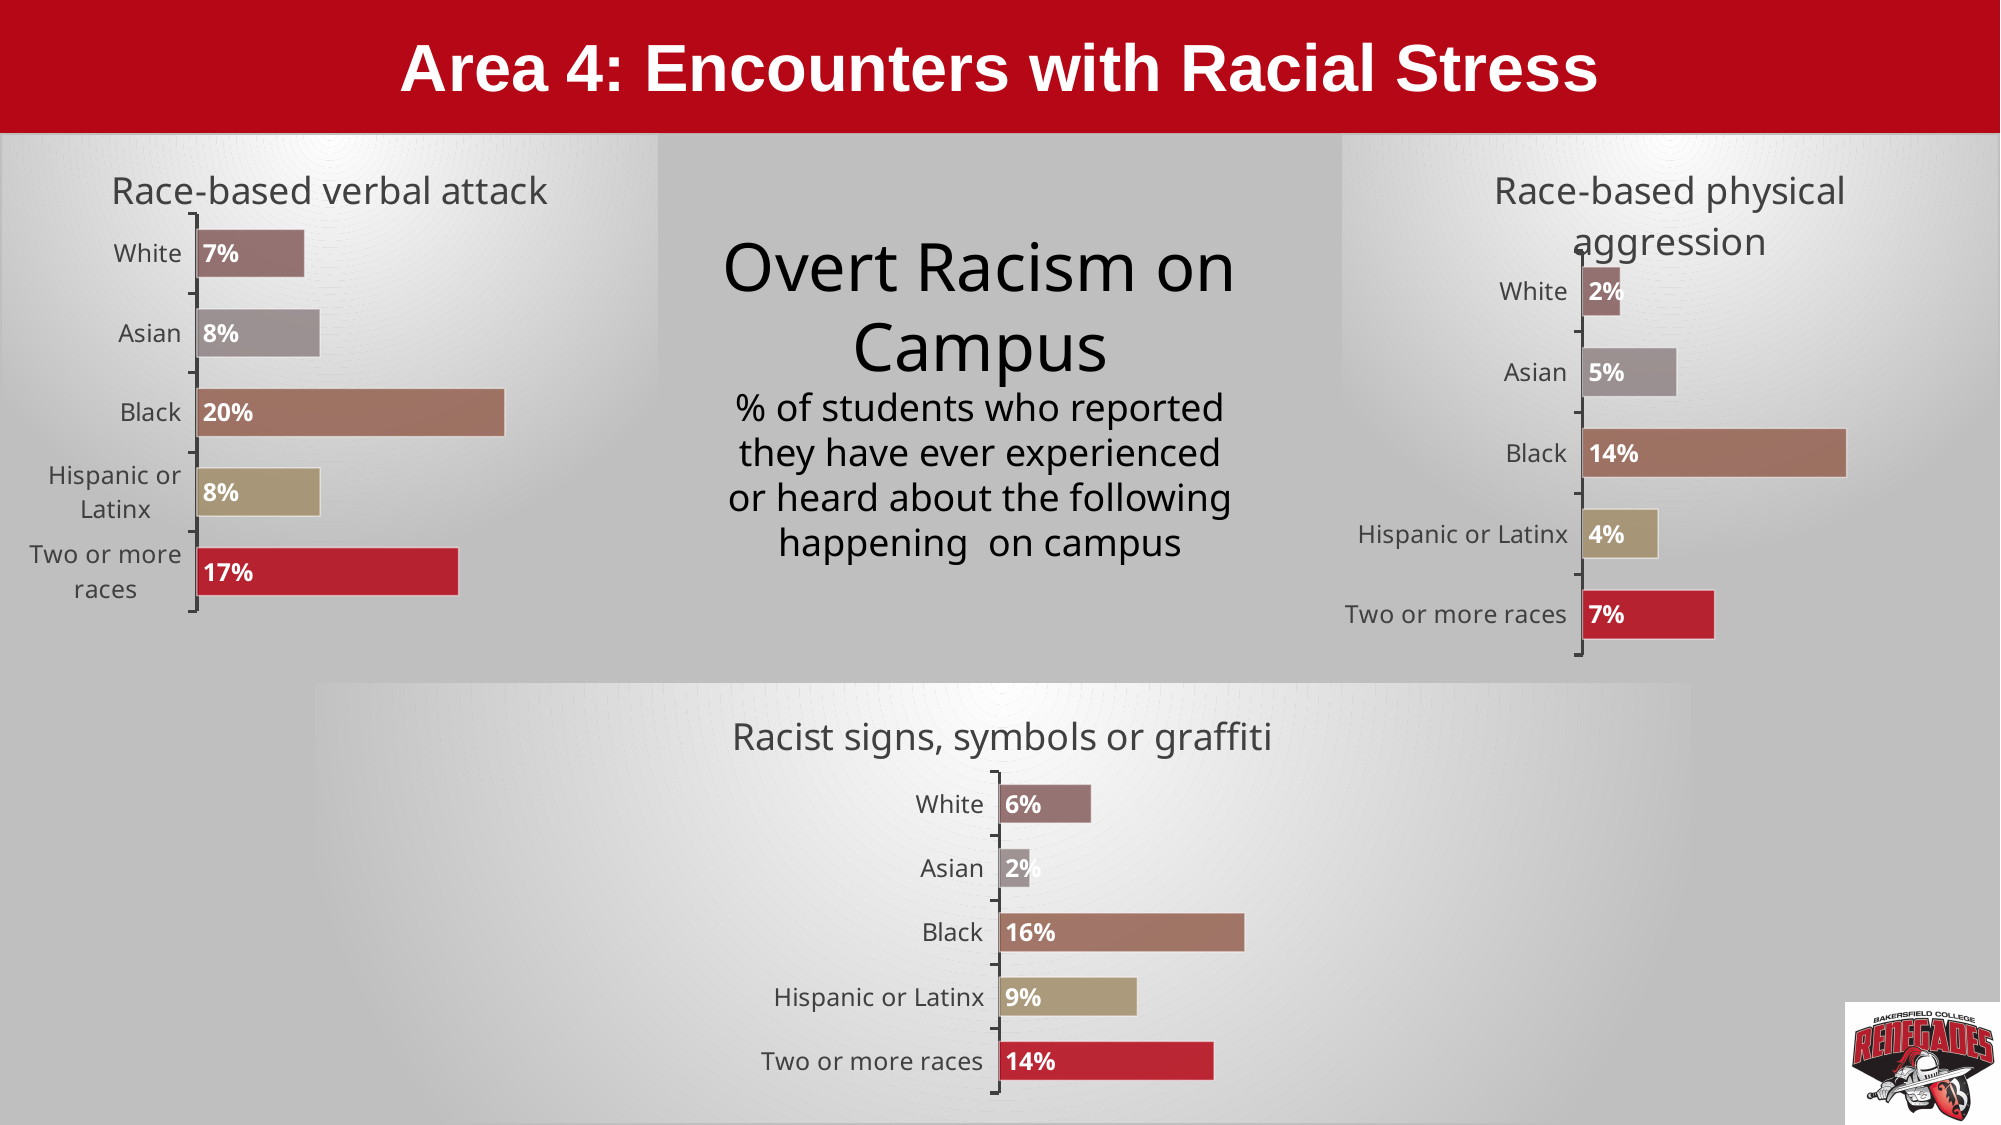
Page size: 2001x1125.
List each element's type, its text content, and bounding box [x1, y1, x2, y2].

text_box Overt Racism on Campus % of students who reported they have ever experienced or heard about the following happening on campus [707, 217, 1253, 572]
picture [1845, 1002, 2000, 1125]
text_box Area 4: Encounters with Racial Stress [0, 0, 2000, 134]
chart [3, 136, 1999, 1125]
